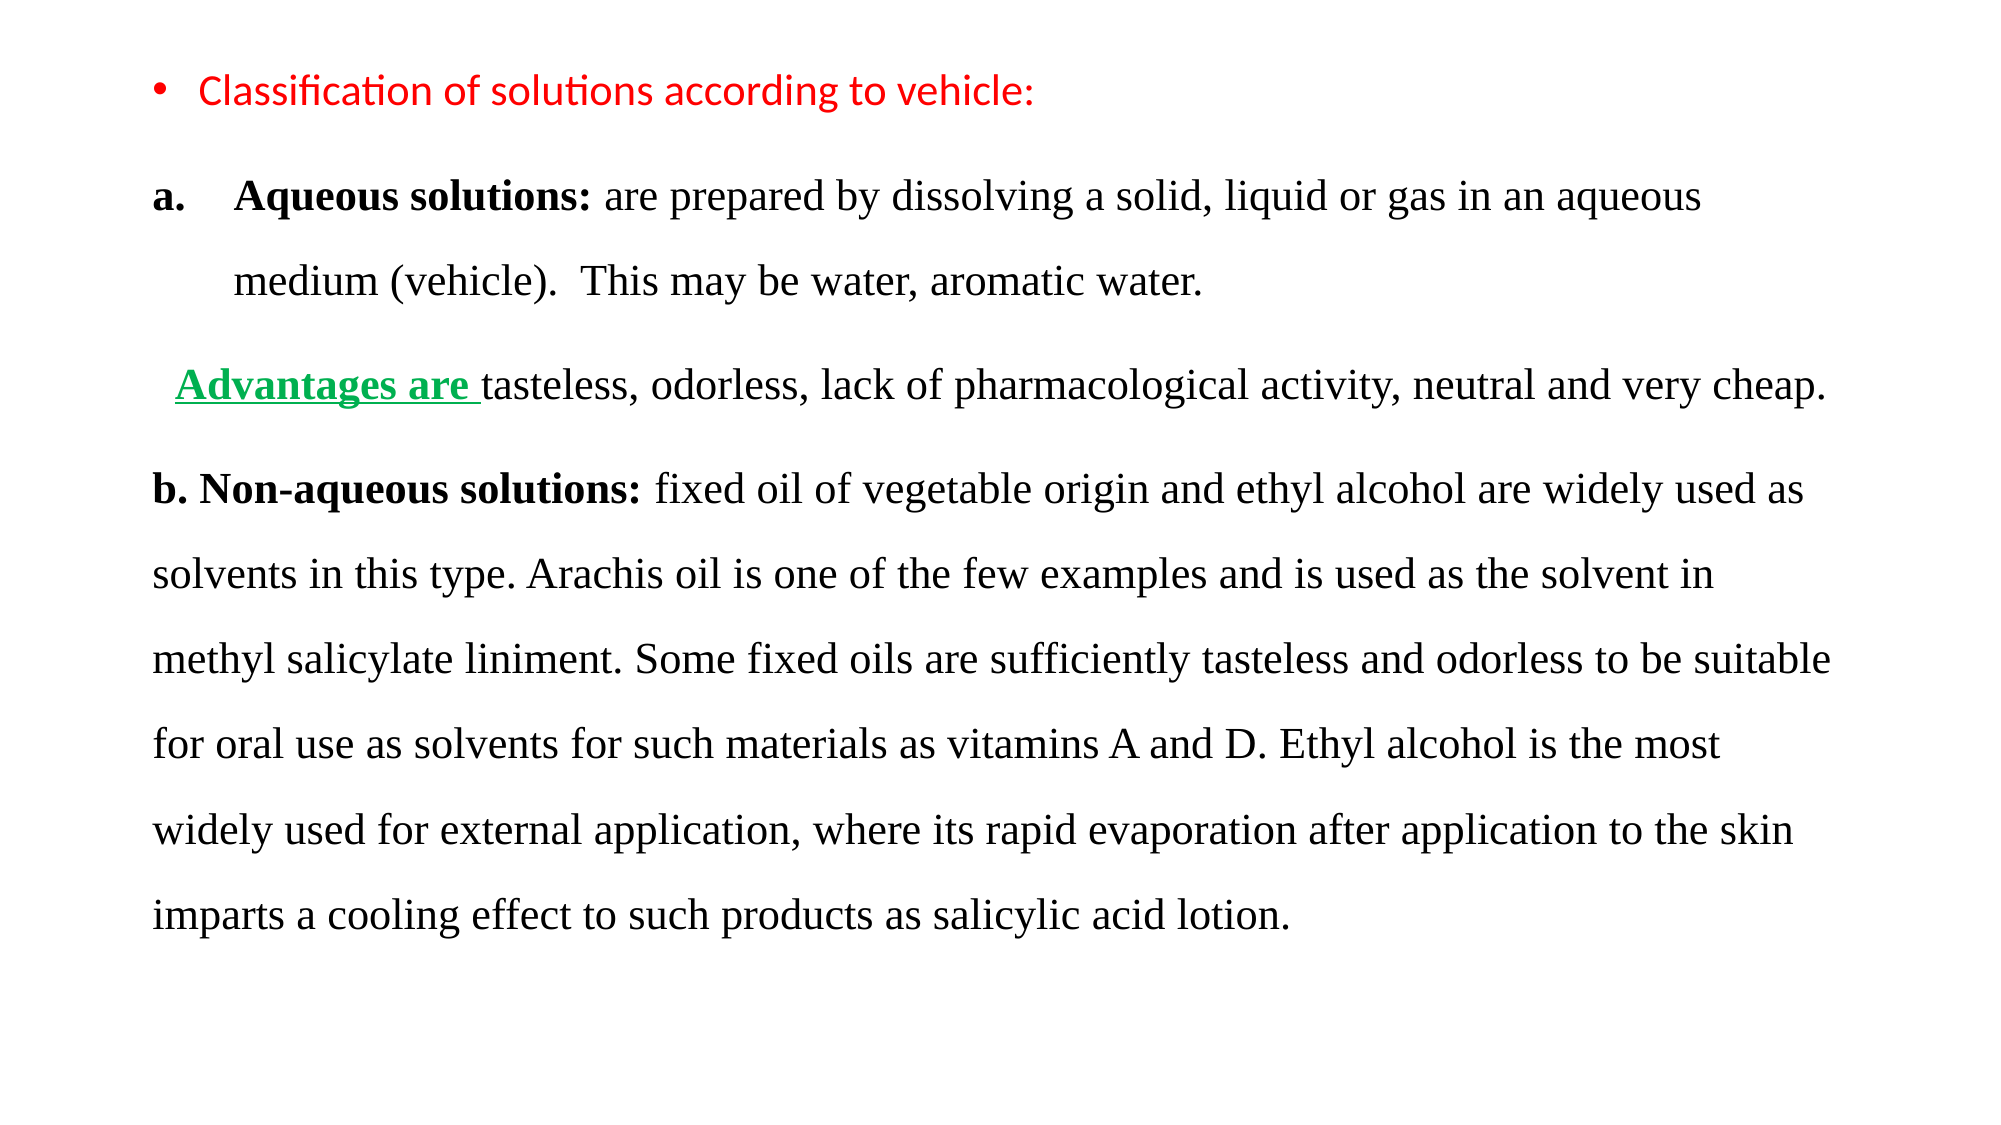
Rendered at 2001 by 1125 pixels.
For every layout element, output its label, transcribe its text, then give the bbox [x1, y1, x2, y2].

list Classification of solutions according to vehicle: Aqueous solutions: are prepared by dissolving a solid, liquid or gas in an aqueous medium (vehicle). This may be water, aromatic water. Advantages are tasteless, odorless, lack of pharmacological activity, neutral and very cheap. b. Non-aqueous solutions: fixed oil of vegetable origin and ethyl alcohol are widely used as solvents in this type. Arachis oil is one of the few examples and is used as the solvent in methyl salicylate liniment. Some fixed oils are sufficiently tasteless and odorless to be suitable for oral use as solvents for such materials as vitamins A and D. Ethyl alcohol is the most widely used for external application, where its rapid evaporation after application to the skin imparts a cooling effect to such products as salicylic acid lotion. [137, 59, 1863, 1014]
